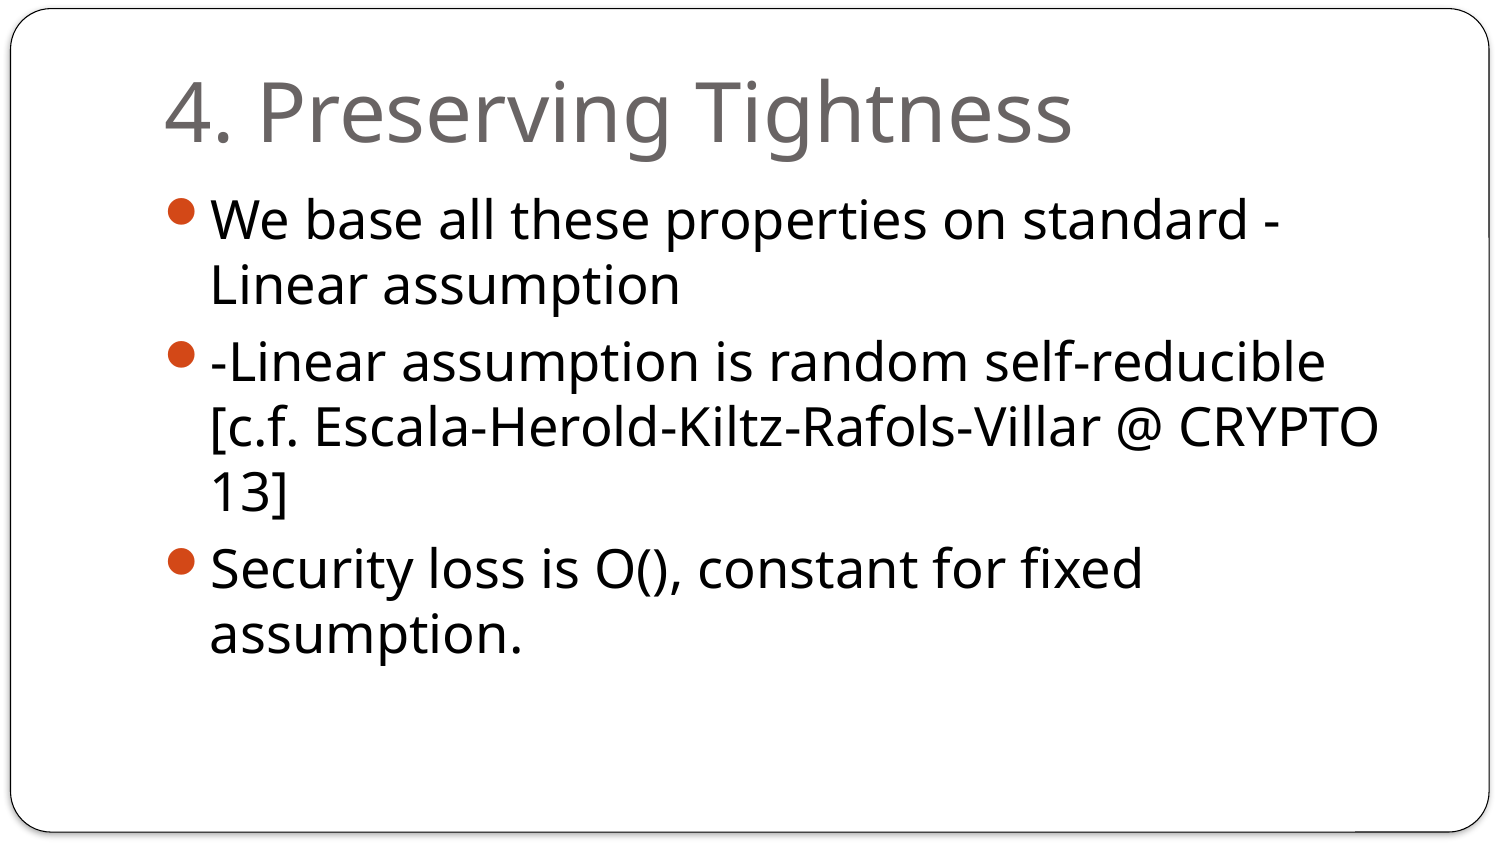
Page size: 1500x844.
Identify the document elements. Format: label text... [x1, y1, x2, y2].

title 4. Preserving Tightness [150, 33, 1425, 175]
